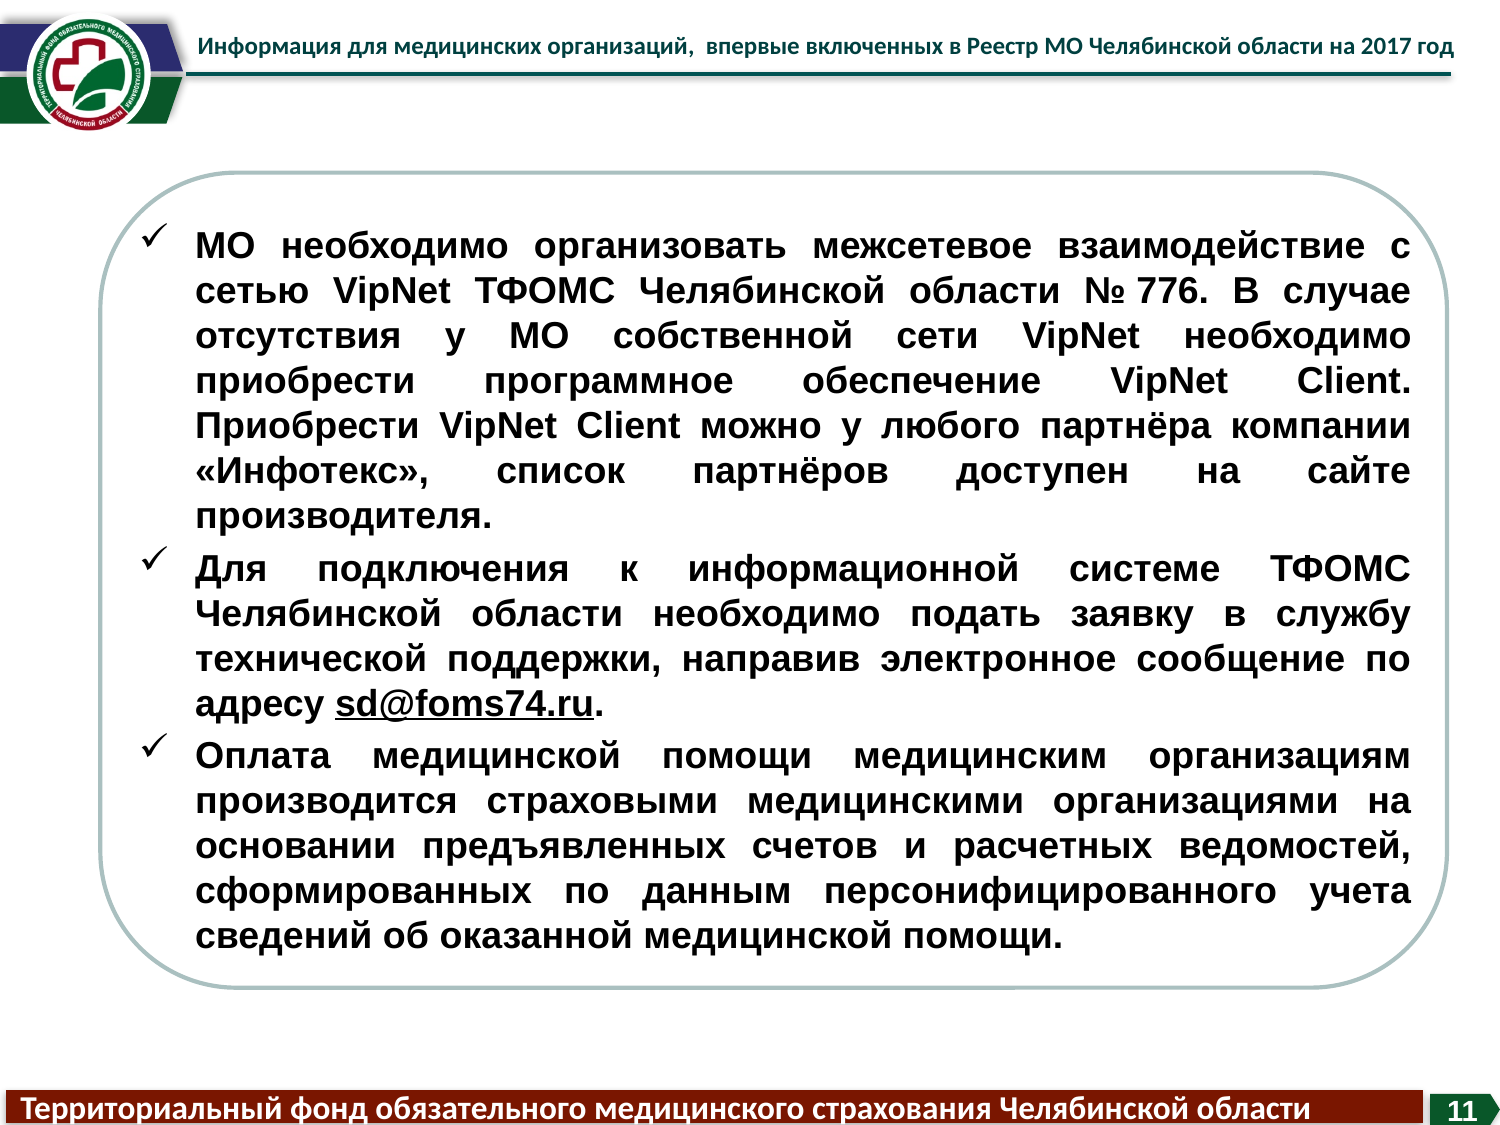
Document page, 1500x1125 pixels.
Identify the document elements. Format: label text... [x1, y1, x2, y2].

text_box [0, 11, 184, 140]
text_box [5, 1089, 1500, 1125]
text_box [98, 229, 123, 931]
text_box [1427, 233, 1450, 927]
text_box Информация для медицинских организаций, впервые включенных в Реестр МО Челябинской области на 2017 год [188, 22, 1500, 118]
list МО необходимо организовать межсетевое взаимодействие с сетью VipNet ТФОМС Челябинской области № 776. В случае отсутствия у МО собственной сети VipNet необходимо приобрести программное обеспечение VipNet Client. Приобрести VipNet Client можно у любого партнёра компании «Инфотекс», список партнёров доступен на сайте производителя. Для подключения к информационной системе ТФОМС Челябинской области необходимо подать заявку в службу технической поддержки, направив электронное сообщение по адресу sd@foms74.ru. Оплата медицинской помощи медицинским организациям производится страховыми медицинскими организациями на основании предъявленных счетов и расчетных ведомостей, сформированных по данным персонифицированного учета сведений об оказанной медицинской помощи. [123, 118, 1427, 1015]
